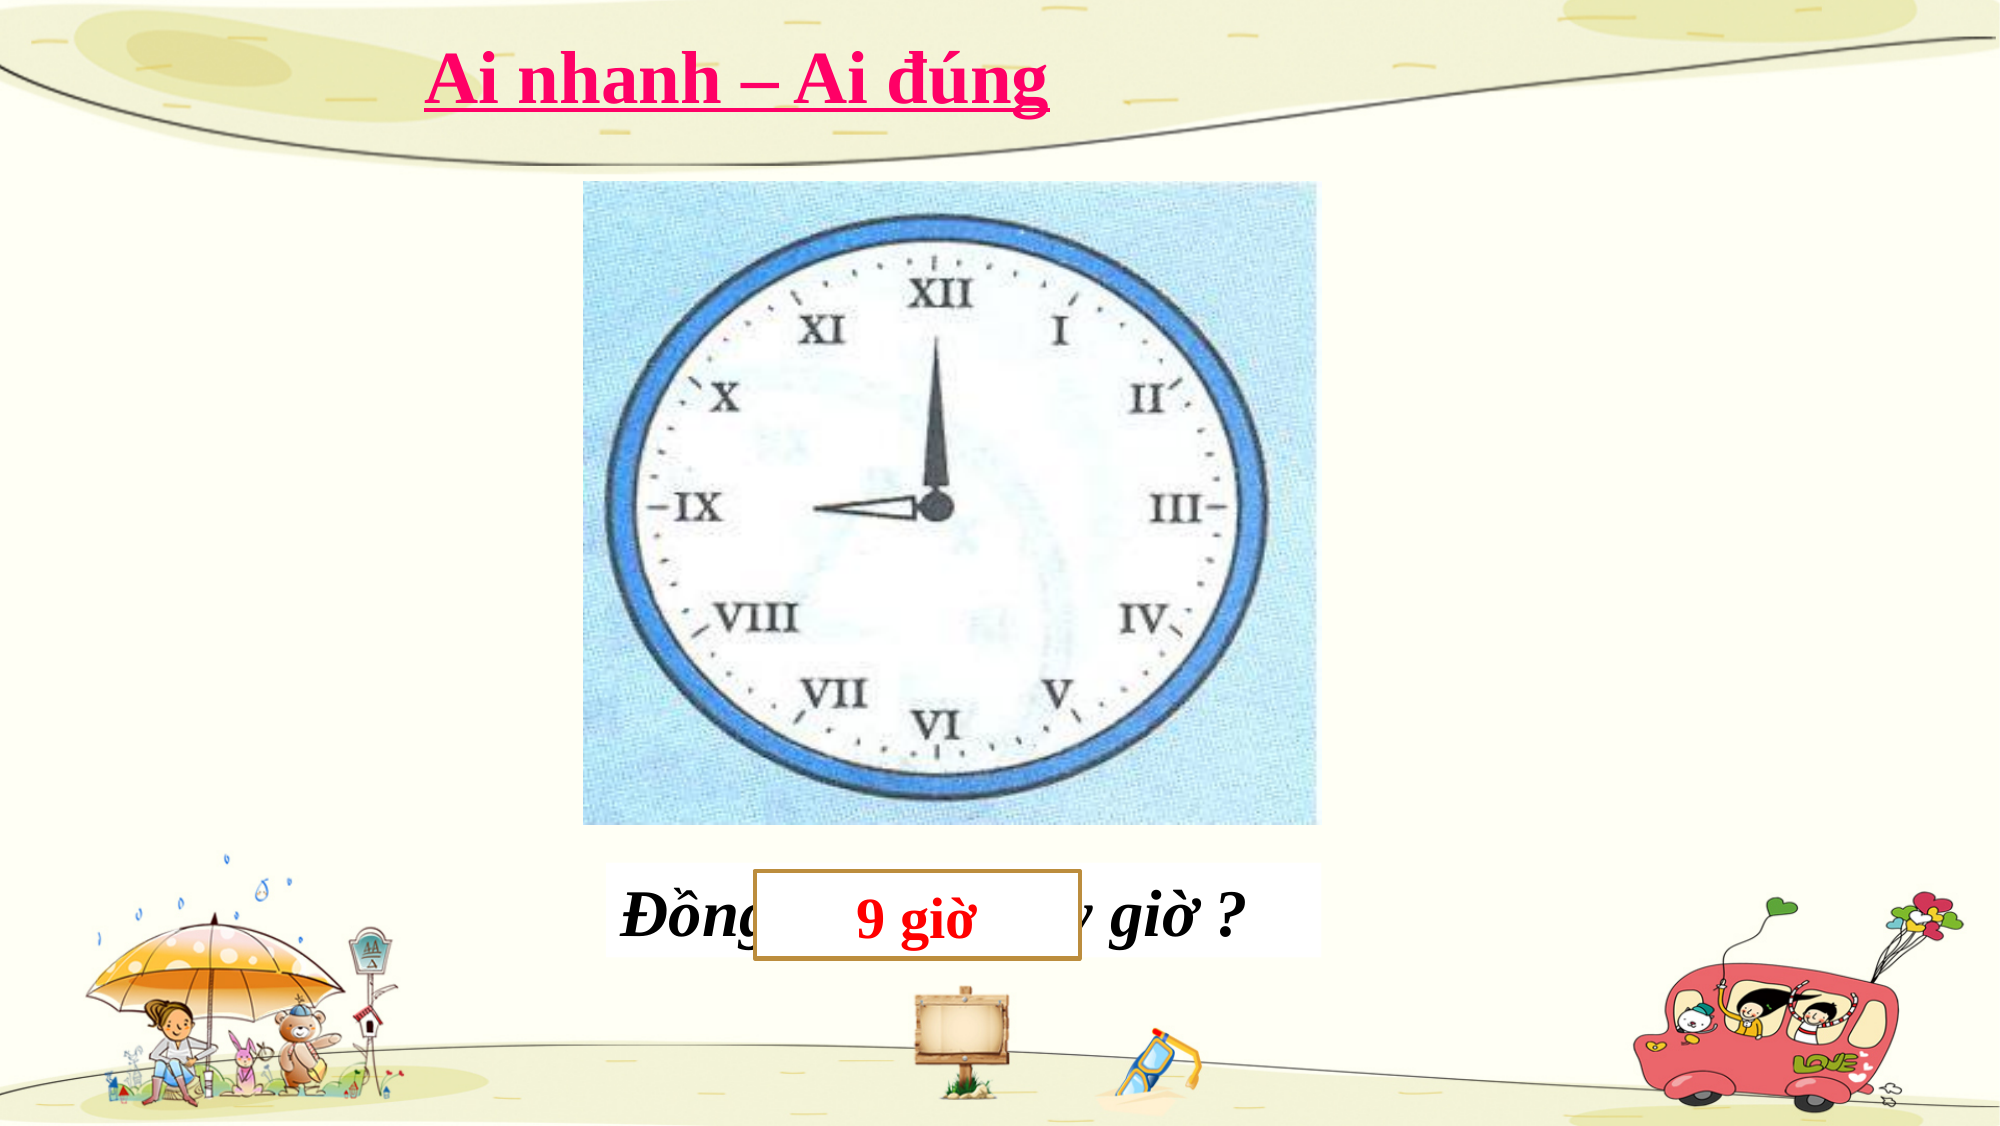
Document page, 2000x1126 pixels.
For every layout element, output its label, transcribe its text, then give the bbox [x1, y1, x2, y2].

picture [0, 0, 2000, 1126]
text_box Đồng hồ chỉ mấy giờ ? [605, 862, 1322, 958]
text_box 9 giờ [753, 869, 1082, 961]
text_box Ai nhanh – Ai đúng [409, 21, 1100, 126]
